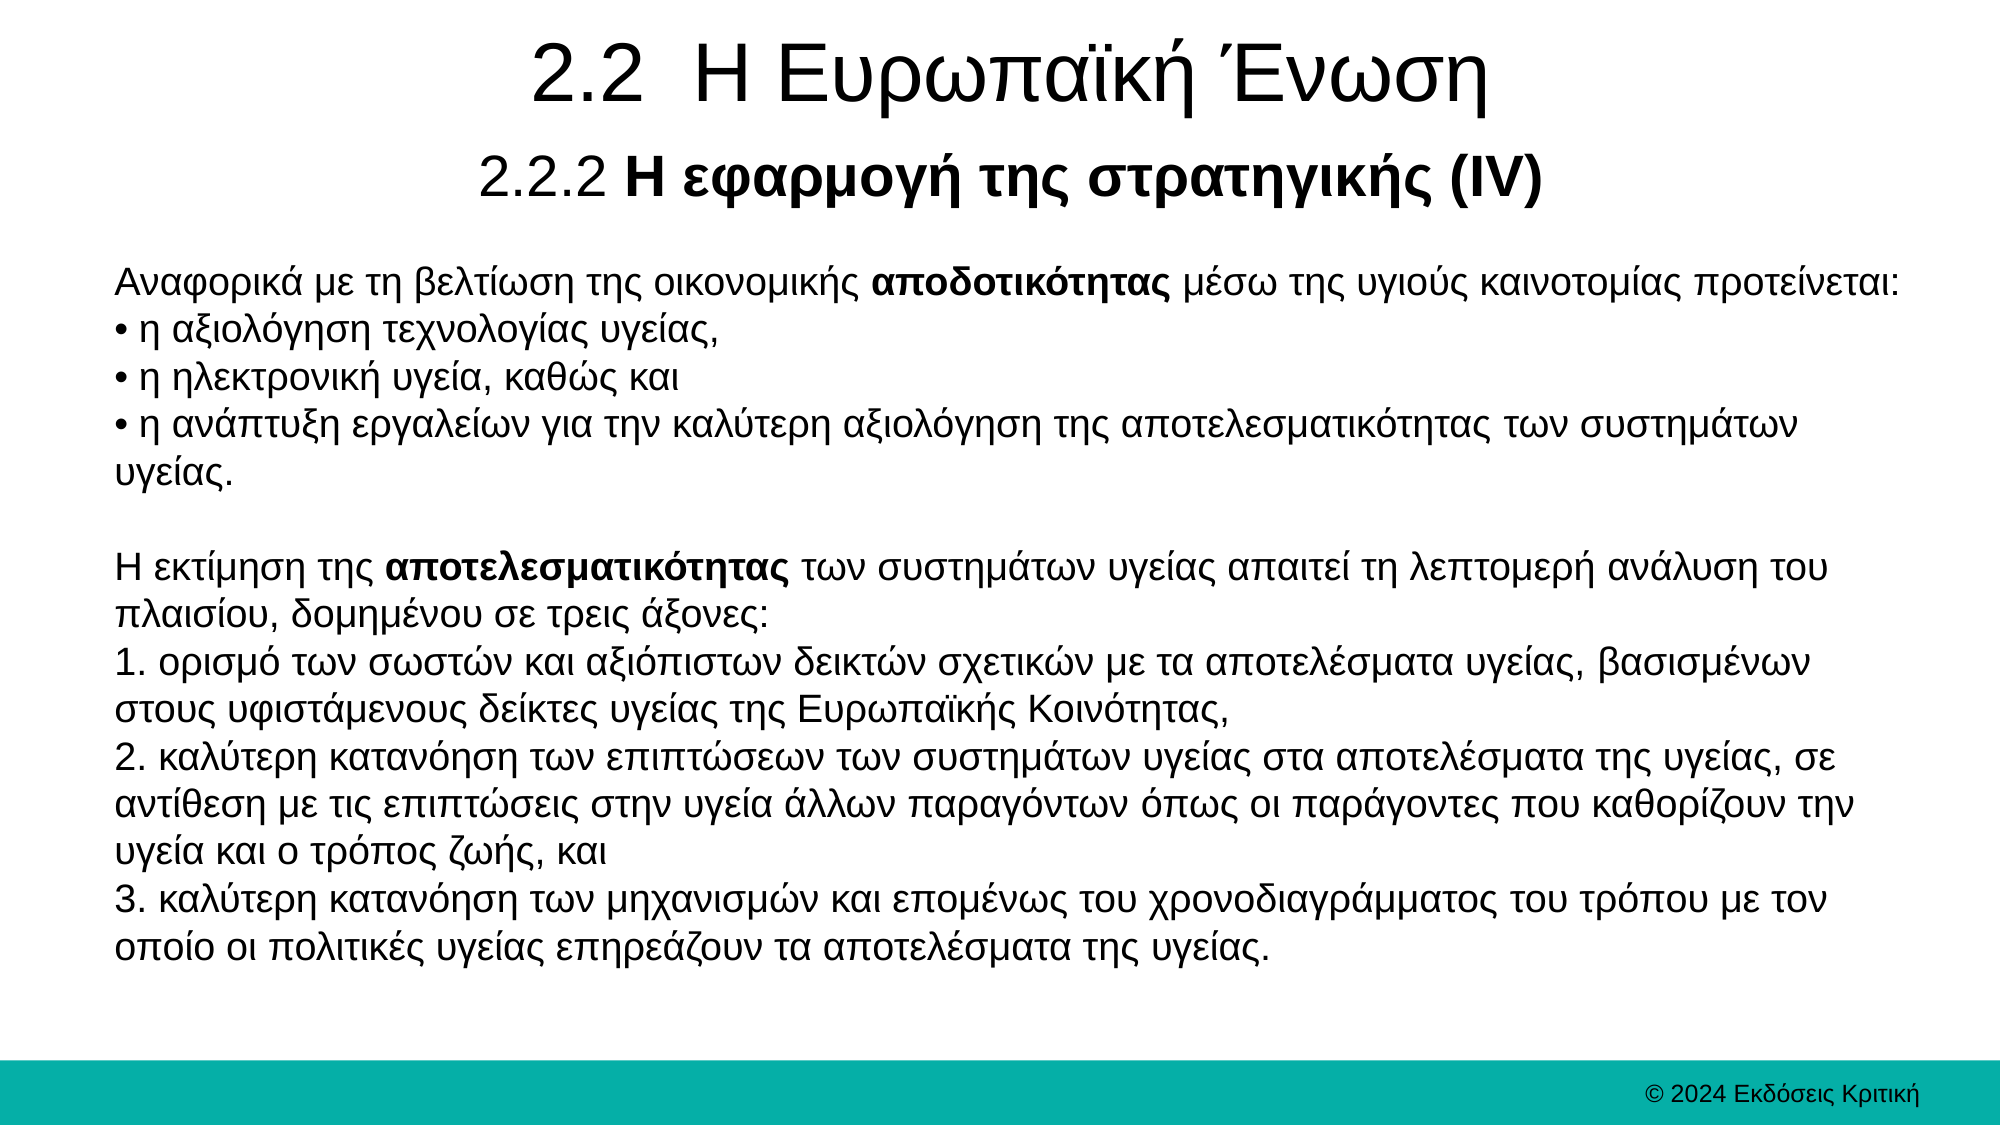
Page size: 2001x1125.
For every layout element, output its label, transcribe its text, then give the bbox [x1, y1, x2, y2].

title 2.2 Η Ευρωπαϊκή Ένωση [99, 6, 1923, 127]
text_box © 2024 Εκδόσεις Κριτική [1630, 1070, 2000, 1115]
text_box 2.2.2 Η εφαρμογή της στρατηγικής (IV) Αναφορικά με τη βελτίωση της οικονομικής αποδοτικότητας μέσω της υγιούς καινοτομίας προτείνεται: • η αξιολόγηση τεχνολογίας υγείας, • η ηλεκτρονική υγεία, καθώς και • η ανάπτυξη εργαλείων για την καλύτερη αξιολόγηση της αποτελεσματικότητας των συστημάτων υγείας. Η εκτίμηση της αποτελεσματικότητας των συστημάτων υγείας απαιτεί τη λεπτομερή ανάλυση του πλαισίου, δομημένου σε τρεις άξονες: 1. ορισμό των σωστών και αξιόπιστων δεικτών σχετικών με τα αποτελέσματα υγείας, βασισμένων στους υφιστάμενους δείκτες υγείας της Ευρωπαϊκής Κοινότητας, 2. καλύτερη κατανόηση των επιπτώσεων των συστημάτων υγείας στα αποτελέσματα της υγείας, σε αντίθεση με τις επιπτώσεις στην υγεία άλλων παραγόντων όπως οι παράγοντες που καθορίζουν την υγεία και ο τρόπος ζωής, και 3. καλύτερη κατανόηση των μηχανισμών και επομένως του χρονοδιαγράμματος του τρόπου με τον οποίο οι πολιτικές υγείας επηρεάζουν τα αποτελέσματα της υγείας. [99, 130, 1923, 976]
text_box [0, 1059, 2000, 1125]
